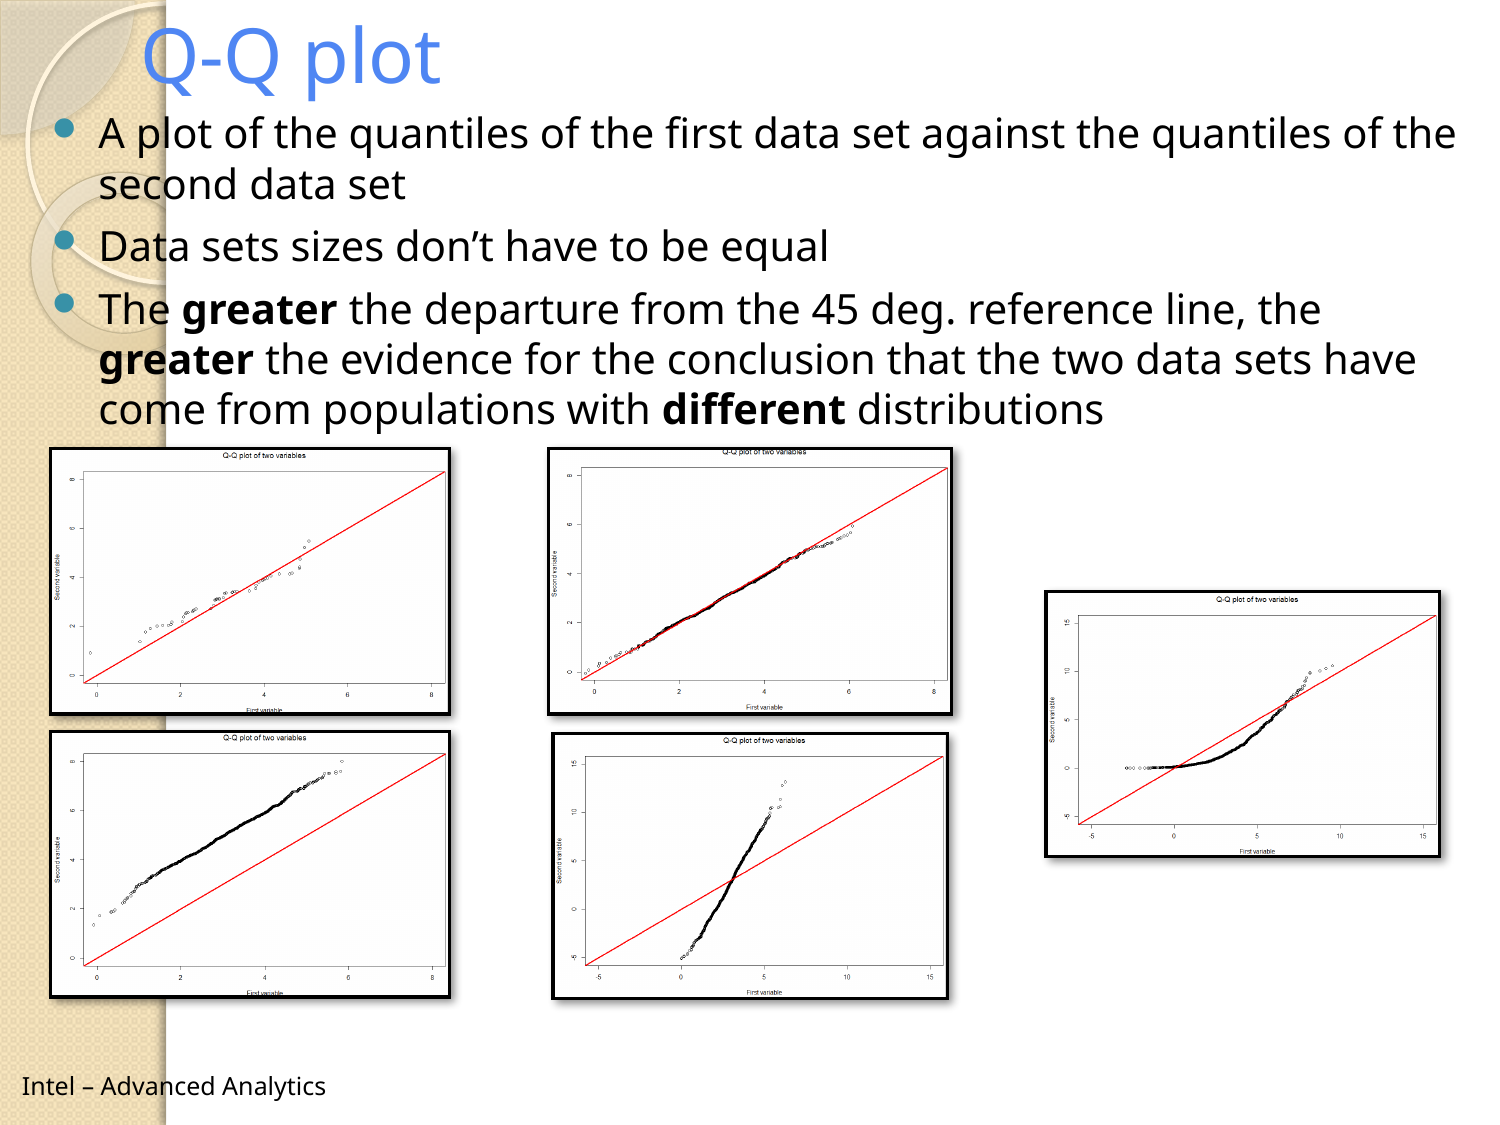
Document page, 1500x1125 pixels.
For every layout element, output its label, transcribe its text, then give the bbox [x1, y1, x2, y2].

picture [554, 734, 946, 998]
list A plot of the quantiles of the first data set against the quantiles of the second data set Data sets sizes don’t have to be equal The greater the departure from the 45 deg. reference line, the greater the evidence for the conclusion that the two data sets have come from populations with different distributions [23, 99, 1477, 904]
picture [549, 449, 951, 713]
text_box Intel – Advanced Analytics [7, 1062, 342, 1108]
title Q-Q plot [125, 0, 1375, 99]
picture [1047, 592, 1439, 855]
picture [51, 449, 448, 713]
picture [51, 732, 449, 996]
